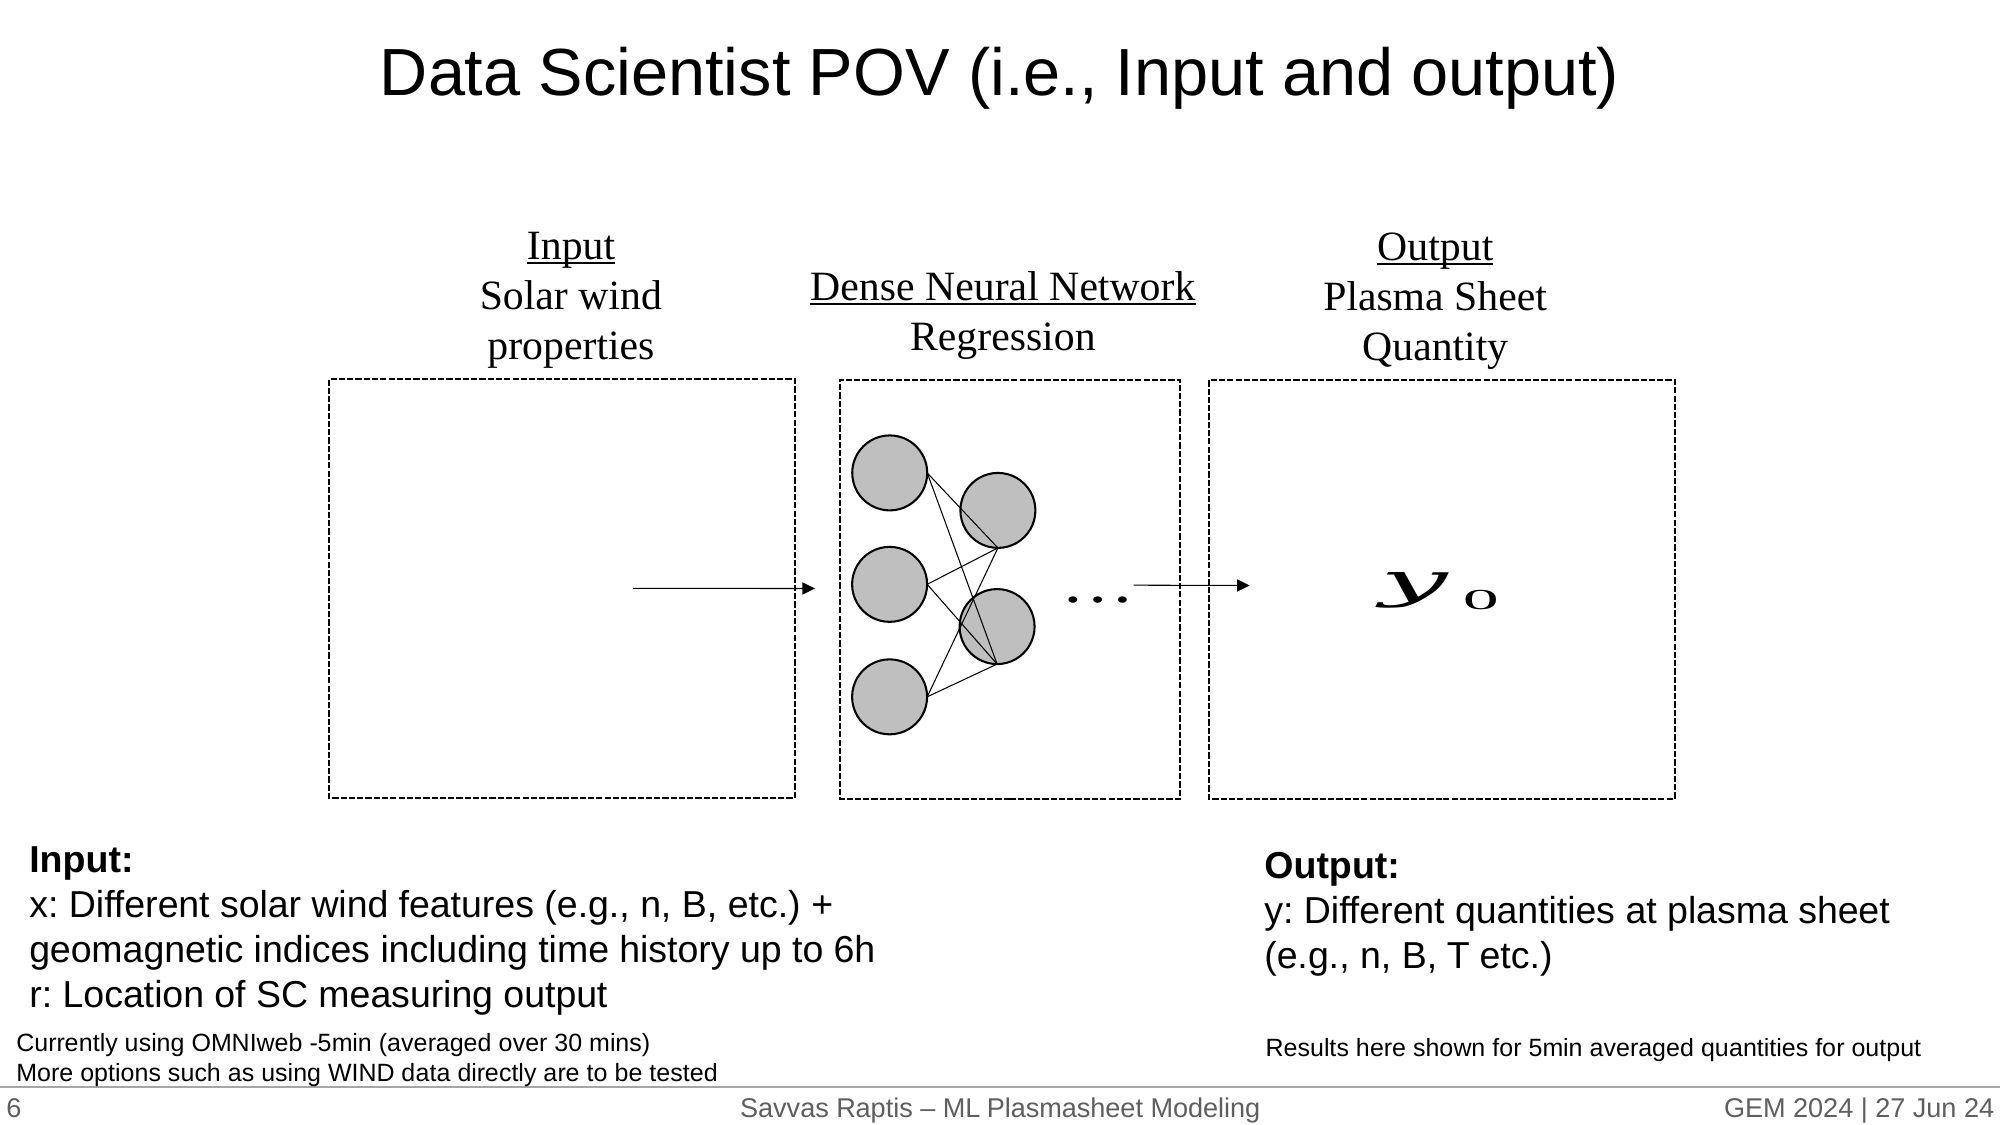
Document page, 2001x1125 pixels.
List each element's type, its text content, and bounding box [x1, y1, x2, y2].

text_box Results here shown for 5min averaged quantities for output [1250, 1024, 1938, 1069]
title Data Scientist POV (i.e., Input and output) [94, 7, 1906, 130]
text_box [328, 210, 1675, 799]
text_box Currently using OMNIweb -5min (averaged over 30 mins) More options such as using WIND data directly are to be tested [1, 1018, 735, 1094]
text_box Output: y: Different quantities at plasma sheet (e.g., n, B, T etc.) [1249, 833, 1986, 984]
text_box Input: x: Different solar wind features (e.g., n, B, etc.) + geomagnetic indices including time history up to 6h r: Location of SC measuring output [14, 827, 928, 1022]
